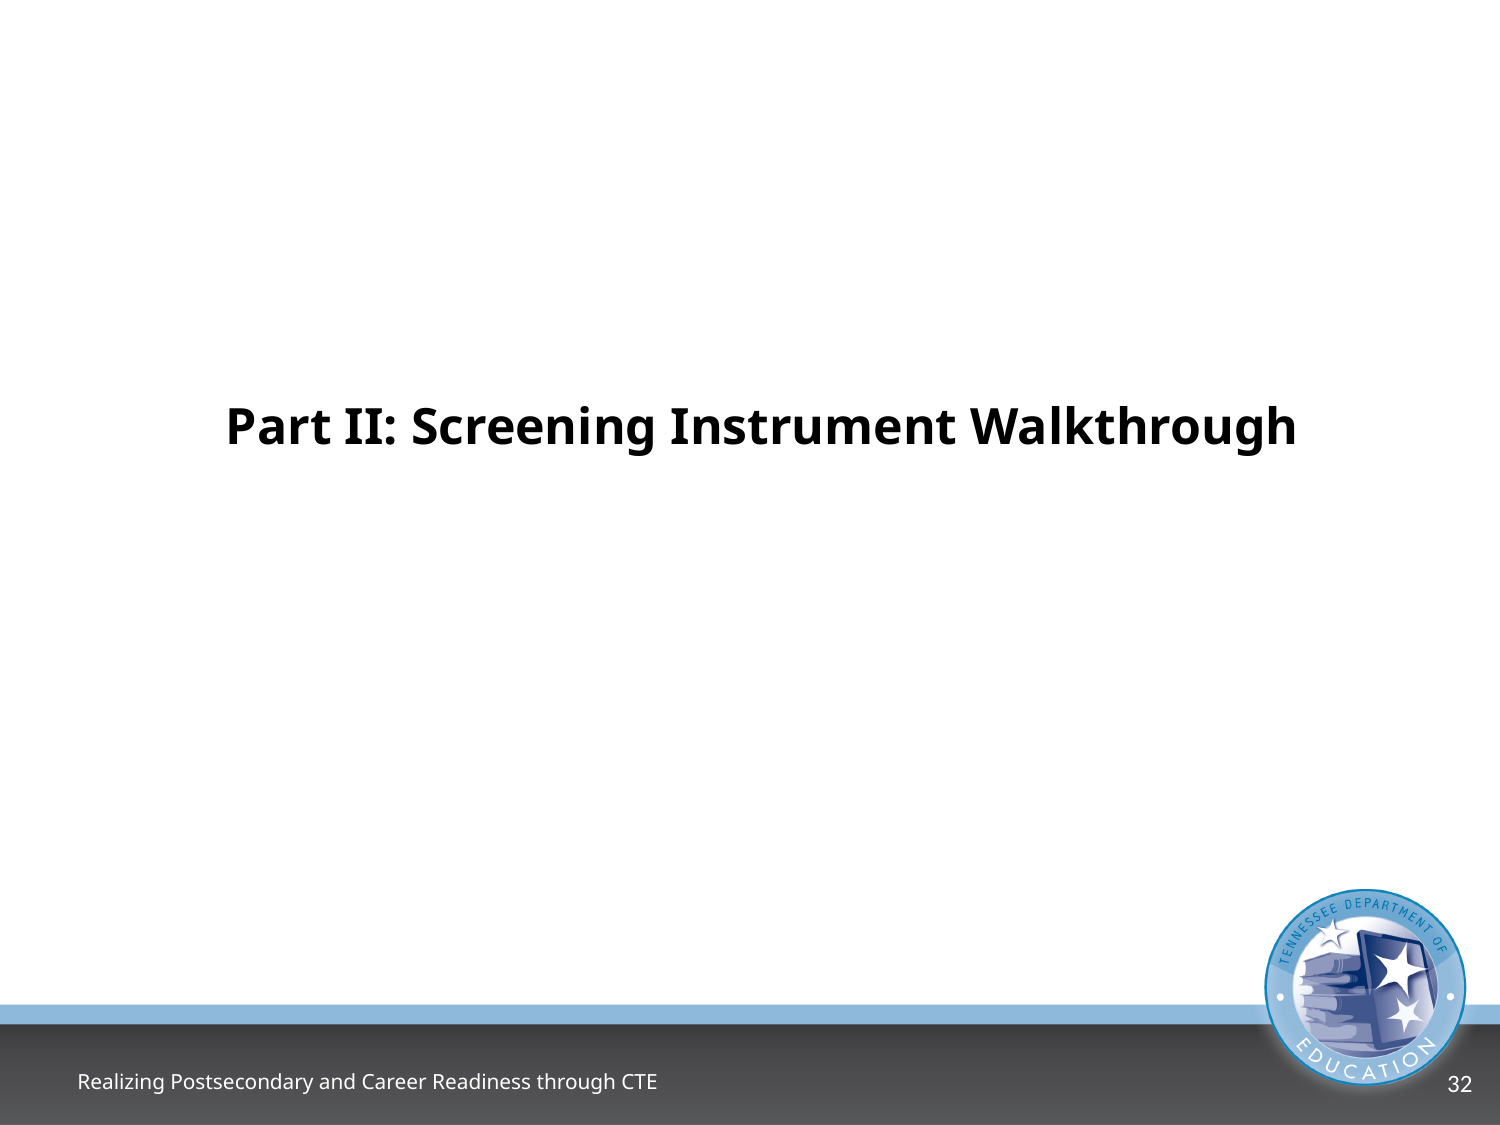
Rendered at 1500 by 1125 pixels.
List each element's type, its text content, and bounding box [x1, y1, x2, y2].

footer Realizing Postsecondary and Career Readiness through CTE [62, 1052, 988, 1113]
picture [0, 0, 1500, 1125]
title Part II: Screening Instrument Walkthrough [125, 387, 1400, 500]
slide_number 32 [1137, 1052, 1488, 1113]
